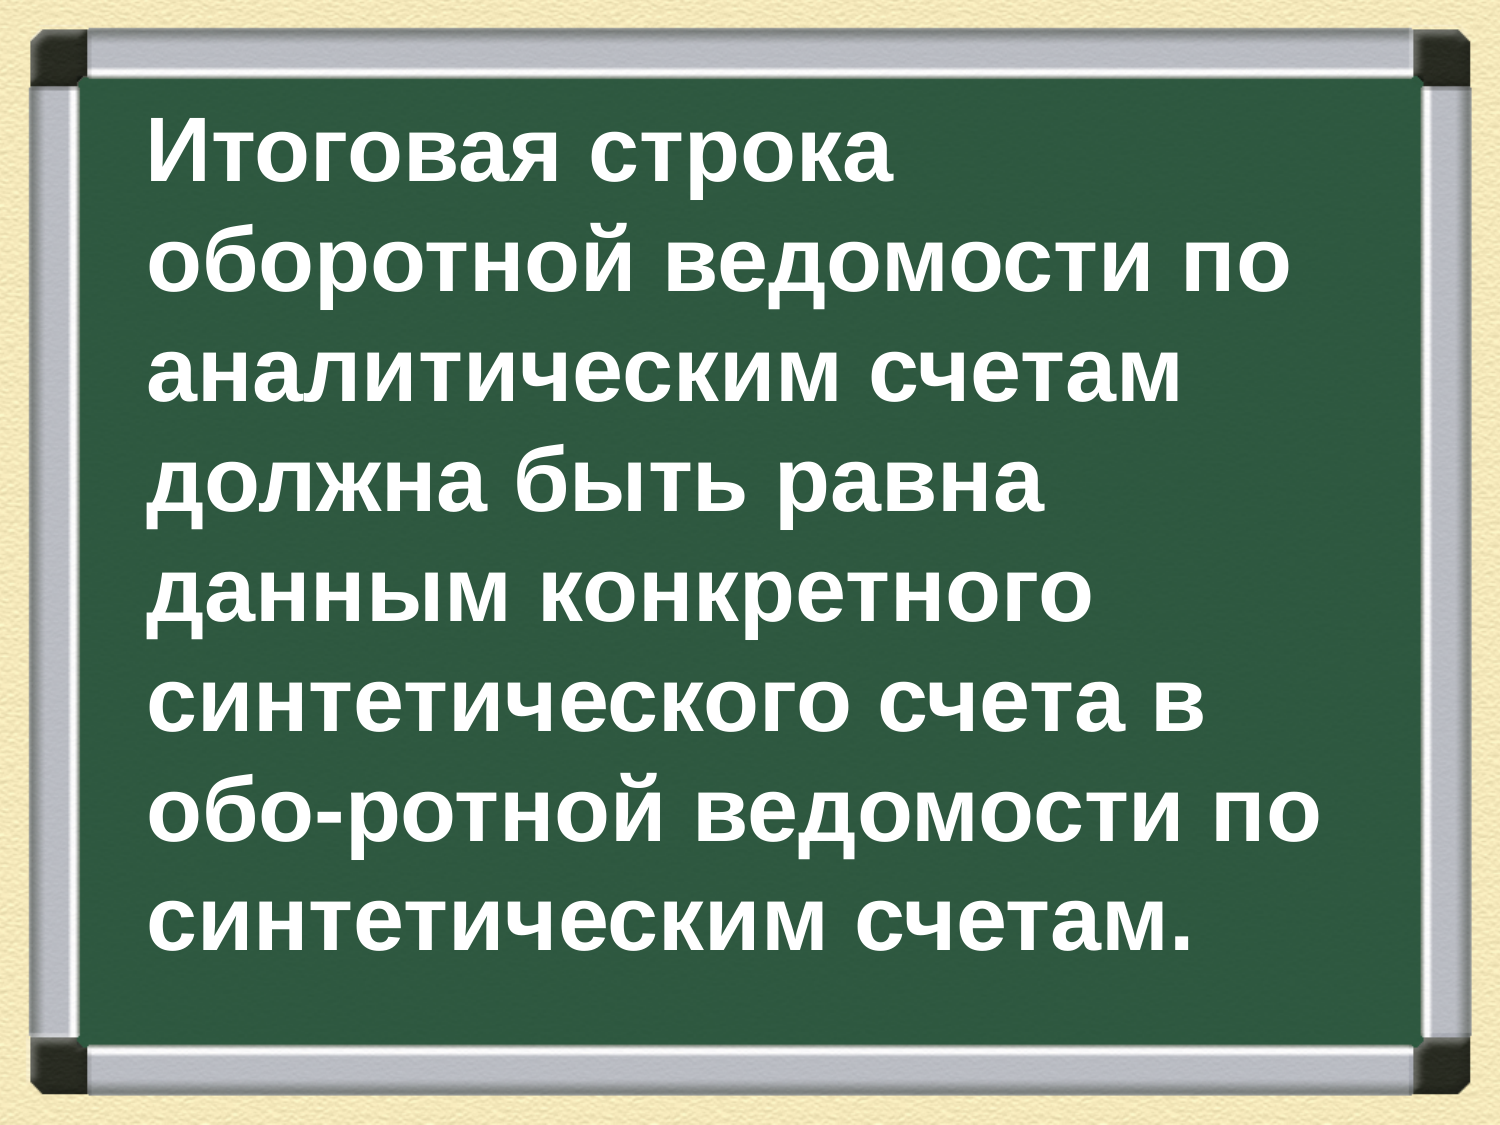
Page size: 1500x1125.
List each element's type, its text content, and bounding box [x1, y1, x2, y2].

picture [0, 0, 1500, 1125]
list Итоговая строка оборотной ведомости по аналитическим счетам должна быть равна данным конкретного синтетического счета в обо-ротной ведомости по синтетическим счетам. [74, 81, 1426, 1006]
